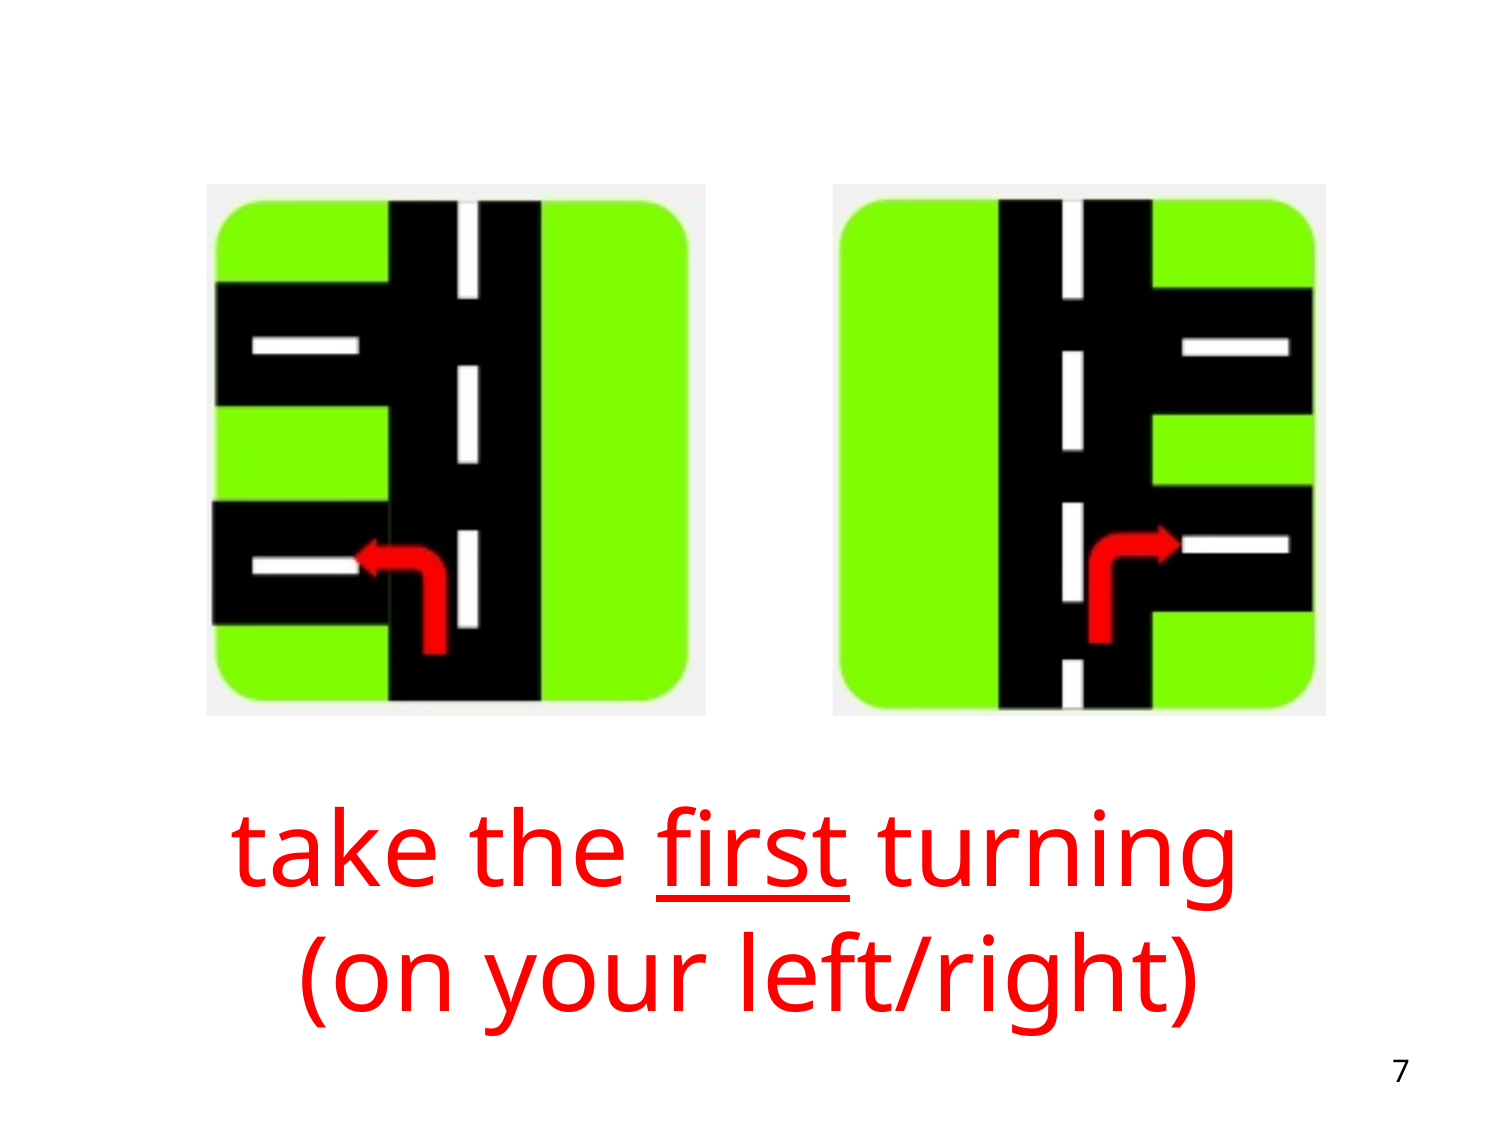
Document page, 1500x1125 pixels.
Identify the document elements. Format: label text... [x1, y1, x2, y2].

picture [832, 184, 1327, 717]
slide_number 7 [1074, 1042, 1425, 1103]
picture [206, 184, 706, 717]
list take the first turning (on your left/right) [64, 775, 1436, 1059]
